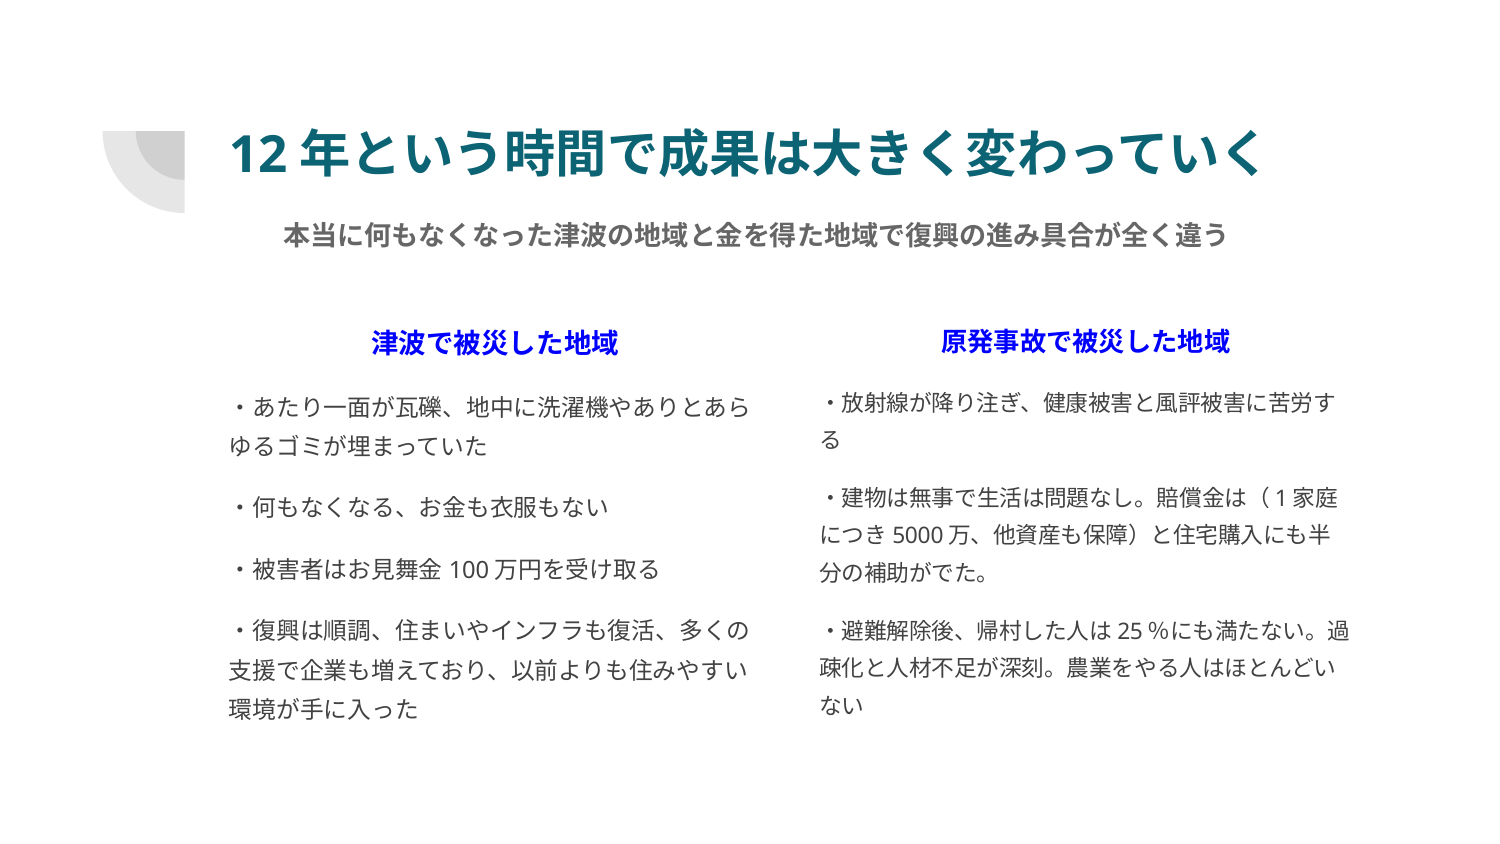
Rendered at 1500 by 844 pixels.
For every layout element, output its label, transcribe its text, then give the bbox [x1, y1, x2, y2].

list 原発事故で被災した地域 ・放射線が降り注ぎ、健康被害と風評被害に苦労する ・建物は無事で生活は問題なし。賠償金は（1家庭につき5000万、他資産も保障）と住宅購入にも半分の補助がでた。 ・避難解除後、帰村した人は25％にも満たない。過疎化と人材不足が深刻。農業をやる人はほとんどいない [804, 300, 1368, 744]
text_box 本当に何もなくなった津波の地域と金を得た地域で復興の進み具合が全く違う [268, 203, 1313, 261]
title 12年という時間で成果は大きく変わっていく [213, 98, 1368, 204]
list 津波で被災した地域 ・あたり一面が瓦礫、地中に洗濯機やありとあらゆるゴミが埋まっていた ・何もなくなる、お金も衣服もない ・被害者はお見舞金100万円を受け取る ・復興は順調、住まいやインフラも復活、多くの支援で企業も増えており、以前よりも住みやすい環境が手に入った [213, 300, 777, 744]
